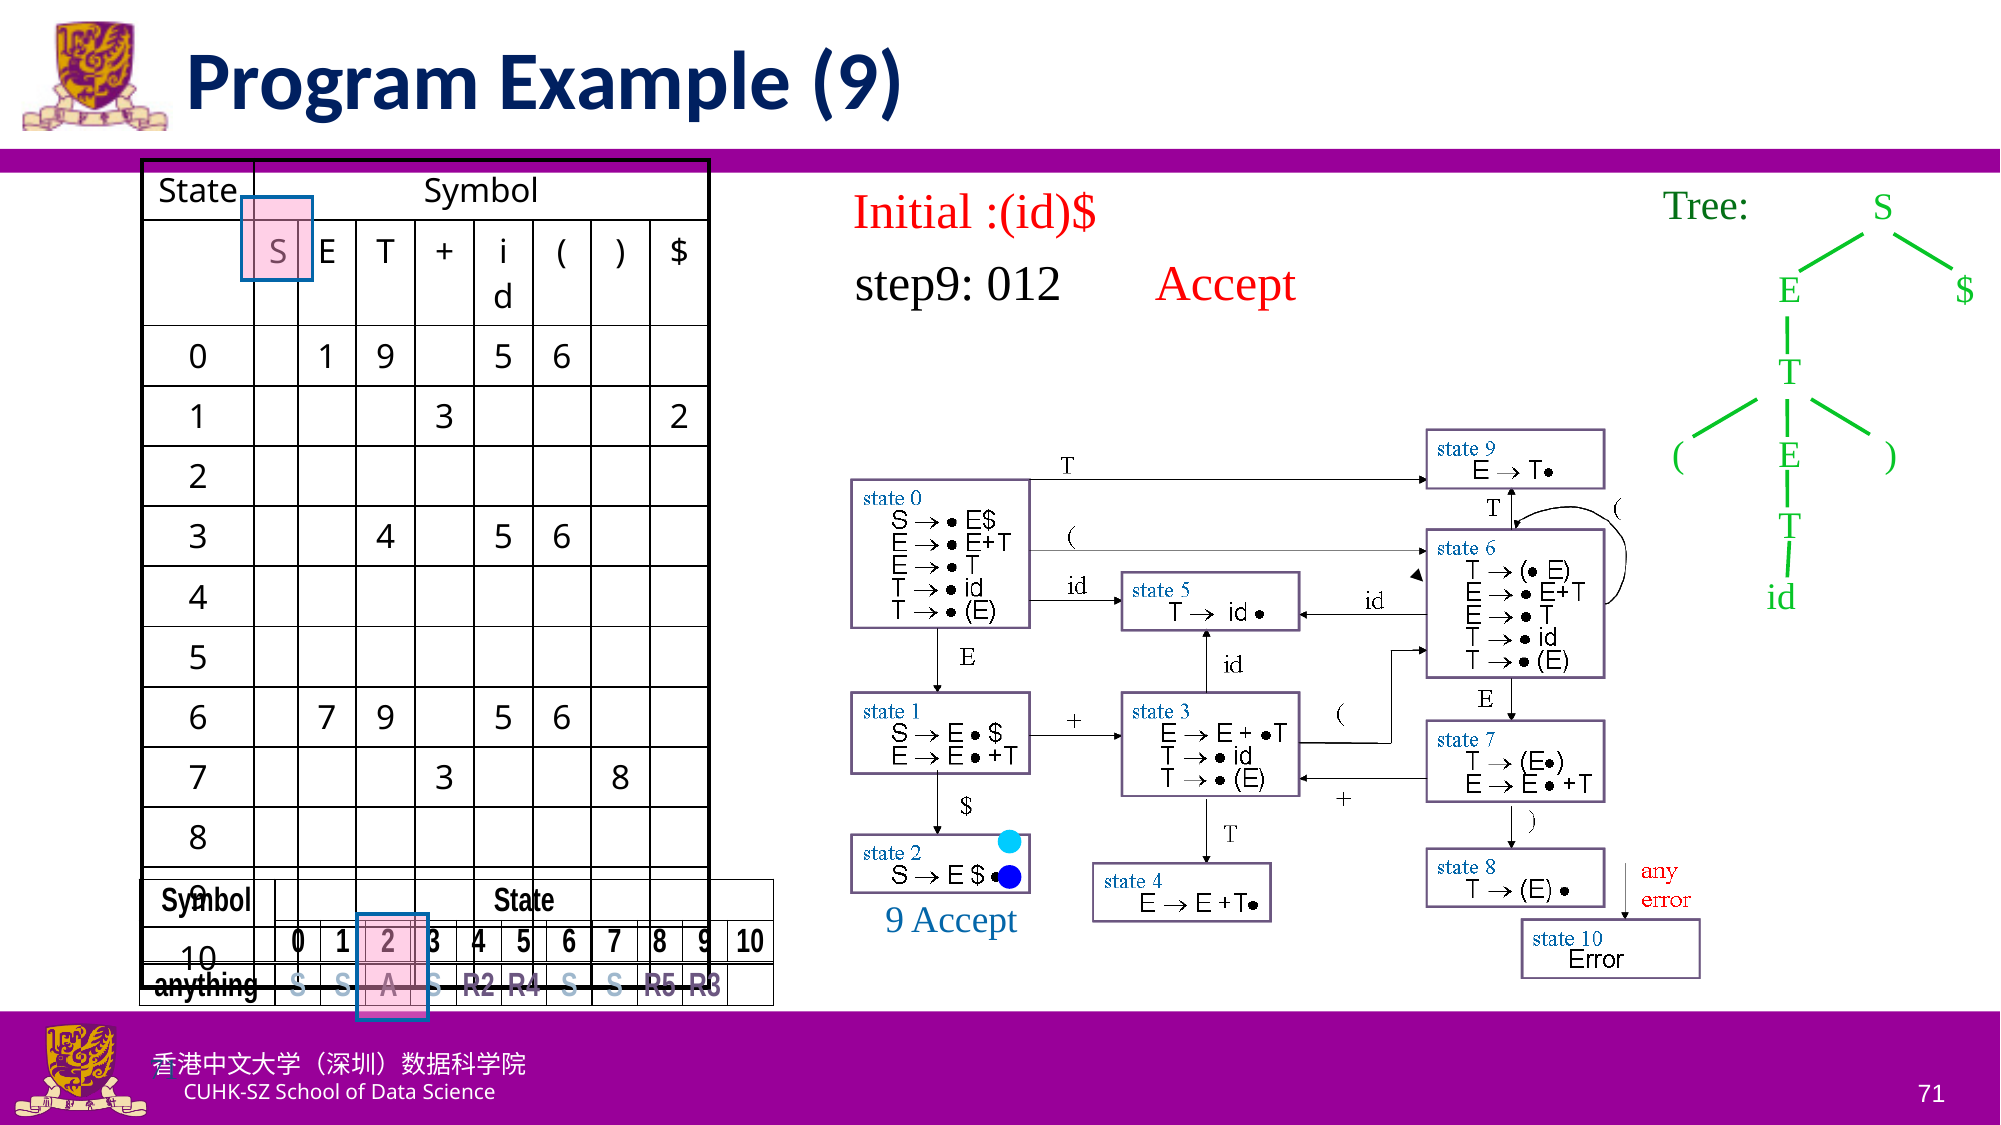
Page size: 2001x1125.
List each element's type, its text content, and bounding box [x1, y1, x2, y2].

table_cell [651, 507, 707, 565]
table_header State [144, 162, 253, 219]
table_cell 3 [416, 748, 473, 806]
table_cell [144, 221, 253, 325]
table_cell [475, 748, 532, 806]
table_cell $ [651, 221, 707, 325]
table_cell [299, 868, 355, 876]
table_cell 6 [534, 326, 590, 385]
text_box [138, 878, 783, 1028]
picture [849, 428, 1701, 979]
text_box Program Example (9) [171, 19, 1615, 134]
table_cell 5 [475, 326, 532, 385]
table_cell 8 [144, 808, 253, 866]
table_cell [475, 387, 532, 445]
table_cell 0 [144, 326, 253, 385]
table_cell [255, 507, 297, 565]
table_cell [357, 387, 414, 445]
table_cell [357, 447, 414, 505]
table_cell [651, 808, 707, 866]
table_cell [299, 627, 355, 686]
table_cell [357, 808, 414, 866]
table_cell ( [534, 221, 590, 325]
table_cell [651, 567, 707, 626]
table_cell [255, 326, 297, 385]
table_cell [416, 688, 473, 746]
text_box Initial :(id)$ [838, 171, 1153, 247]
table_cell [416, 808, 473, 866]
table_cell [534, 808, 590, 866]
table_cell 7 [144, 748, 253, 806]
slide_number 71 [1493, 1070, 1961, 1125]
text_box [1647, 170, 2000, 625]
table_cell [357, 748, 414, 806]
table_cell + [416, 221, 473, 325]
table_cell [592, 567, 649, 626]
table_cell id [475, 221, 532, 325]
table_cell S [255, 280, 297, 325]
table_cell [299, 748, 355, 806]
table_cell [255, 627, 297, 686]
table_cell [416, 447, 473, 505]
table_cell [255, 808, 297, 866]
picture [21, 20, 171, 131]
table_cell [534, 627, 590, 686]
table_cell [255, 748, 297, 806]
table_cell [255, 868, 297, 876]
table_cell 6 [144, 688, 253, 746]
table_cell 3 [144, 507, 253, 565]
table_cell [651, 868, 707, 876]
table_cell 2 [651, 387, 707, 445]
text_box step9: 012 Accept [840, 243, 1363, 319]
table_cell [592, 387, 649, 445]
table_cell [475, 627, 532, 686]
table_cell 7 [299, 688, 355, 746]
table_cell [592, 868, 649, 876]
table_cell [534, 748, 590, 806]
table_cell 4 [144, 567, 253, 626]
table_cell [416, 627, 473, 686]
table_cell [357, 567, 414, 626]
table_cell [299, 387, 355, 445]
table_cell 5 [475, 507, 532, 565]
table_cell [357, 627, 414, 686]
table_cell ) [592, 221, 649, 325]
table_cell [416, 326, 473, 385]
table_cell 9 [144, 868, 253, 876]
table_cell [651, 326, 707, 385]
picture [14, 1023, 149, 1117]
table_cell [255, 567, 297, 626]
table_cell [299, 808, 355, 866]
table_cell [592, 808, 649, 866]
table_cell 1 [299, 326, 355, 385]
table_cell [475, 447, 532, 505]
table_cell [534, 387, 590, 445]
table_cell 5 [144, 627, 253, 686]
table_cell 9 [357, 326, 414, 385]
table_cell [475, 567, 532, 626]
table_cell [255, 387, 297, 445]
table_cell [651, 447, 707, 505]
table_cell 4 [357, 507, 414, 565]
table_cell [357, 868, 414, 876]
table_cell [475, 808, 532, 866]
table_cell [475, 868, 532, 876]
table_cell [255, 447, 297, 505]
table_cell [299, 507, 355, 565]
table_cell [534, 868, 590, 876]
table_cell 5 [475, 688, 532, 746]
table_header Symbol [255, 162, 707, 219]
table_cell 1 [144, 387, 253, 445]
table_cell 3 [416, 387, 473, 445]
table_cell [299, 567, 355, 626]
table_cell [255, 688, 297, 746]
table_cell [592, 326, 649, 385]
text_box [241, 196, 313, 280]
table_cell E [299, 221, 355, 325]
table_cell [299, 447, 355, 505]
table_cell [416, 567, 473, 626]
table_cell [534, 447, 590, 505]
table_cell 9 [357, 688, 414, 746]
table_cell 8 [592, 748, 649, 806]
table_cell [651, 688, 707, 746]
table_cell 2 [144, 447, 253, 505]
table_cell T [357, 221, 414, 325]
table_cell [651, 748, 707, 806]
table_cell 6 [534, 688, 590, 746]
table_cell [416, 868, 473, 876]
table_cell [592, 627, 649, 686]
table_cell [534, 567, 590, 626]
table_cell [416, 507, 473, 565]
table_cell [592, 507, 649, 565]
table_cell [592, 688, 649, 746]
table_cell [592, 447, 649, 505]
table_cell 6 [534, 507, 590, 565]
slide_number 71 [133, 1042, 568, 1103]
table_cell [651, 627, 707, 686]
